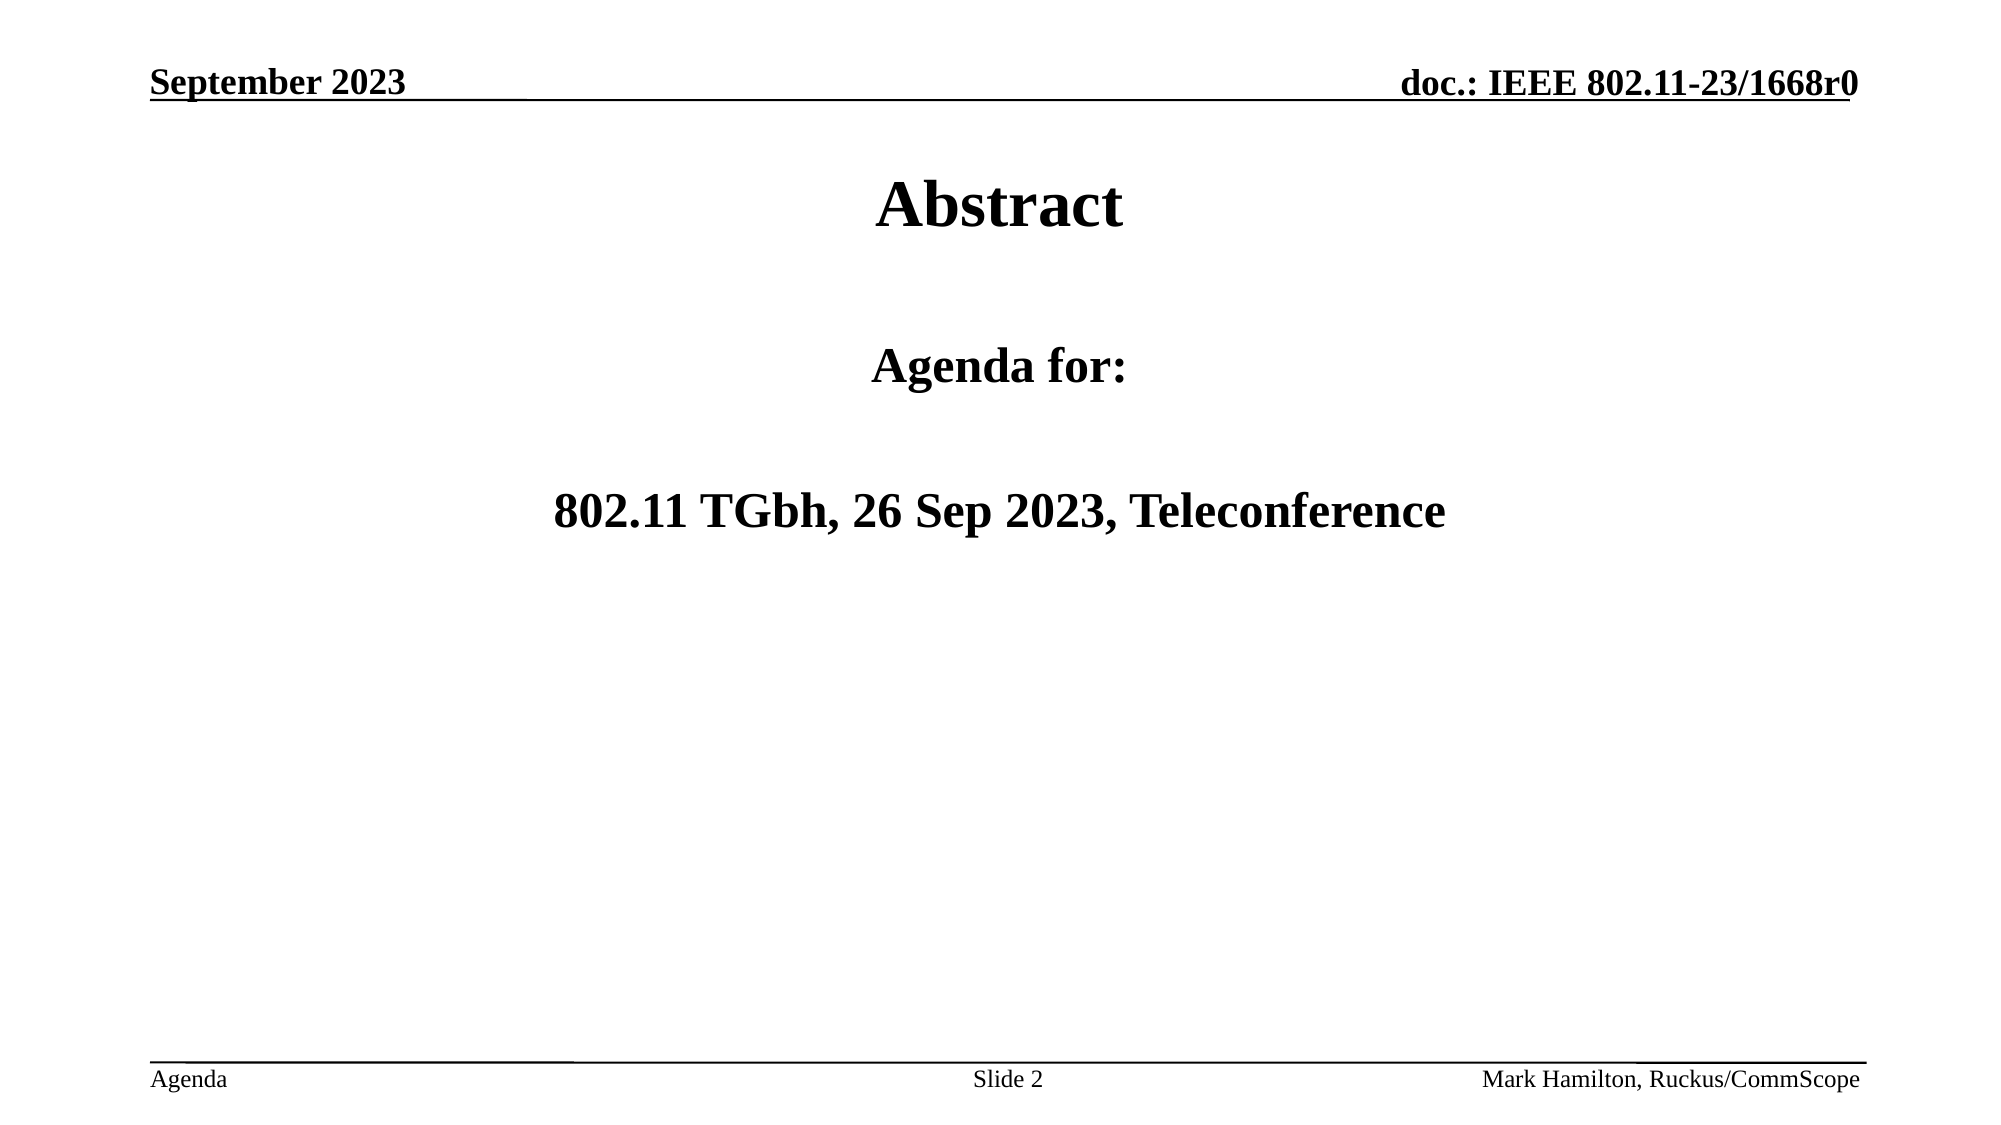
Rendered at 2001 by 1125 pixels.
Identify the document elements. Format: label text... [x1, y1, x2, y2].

list Agenda for: 802.11 TGbh, 26 Sep 2023, Teleconference [149, 324, 1850, 1000]
slide_number Slide 2 [950, 1061, 1067, 1123]
title Abstract [149, 112, 1850, 288]
